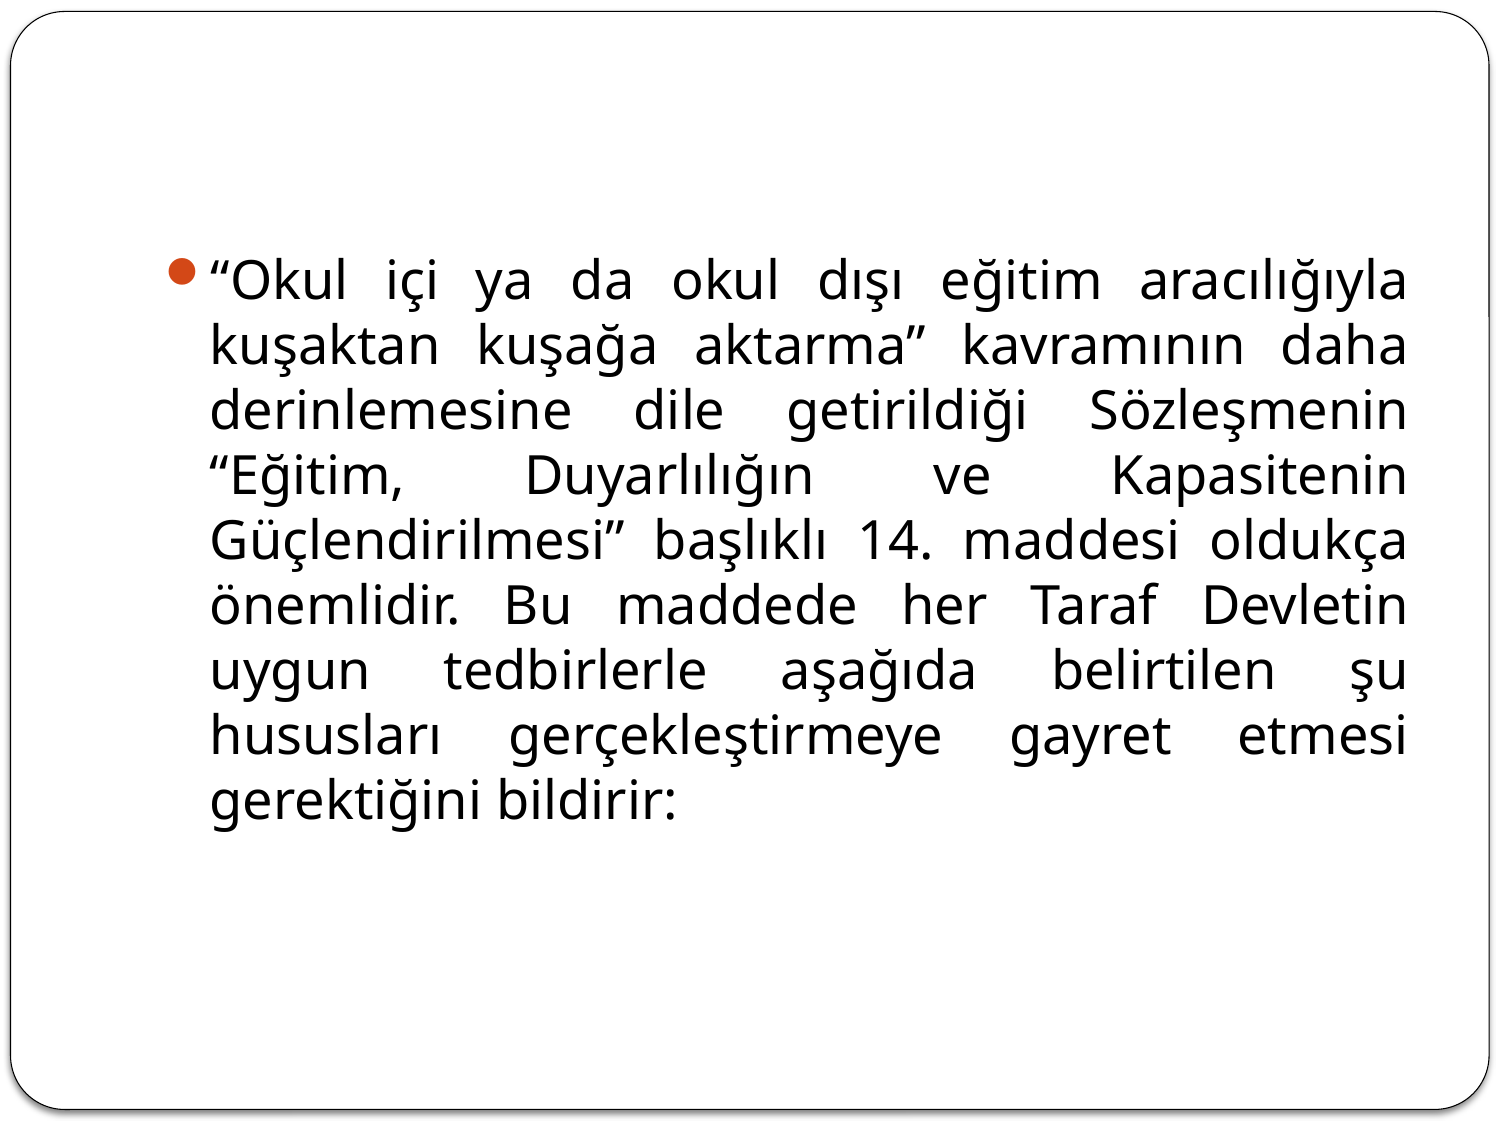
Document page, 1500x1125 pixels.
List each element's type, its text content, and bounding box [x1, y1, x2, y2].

list “Okul içi ya da okul dışı eğitim aracılığıyla kuşaktan kuşağa aktarma” kavramının daha derinlemesine dile getirildiği Sözleşmenin “Eğitim, Duyarlılığın ve Kapasitenin Güçlendirilmesi” başlıklı 14. maddesi oldukça önemlidir. Bu maddede her Taraf Devletin uygun tedbirlerle aşağıda belirtilen şu hususları gerçekleştirmeye gayret etmesi gerektiğini bildirir: [150, 237, 1425, 988]
